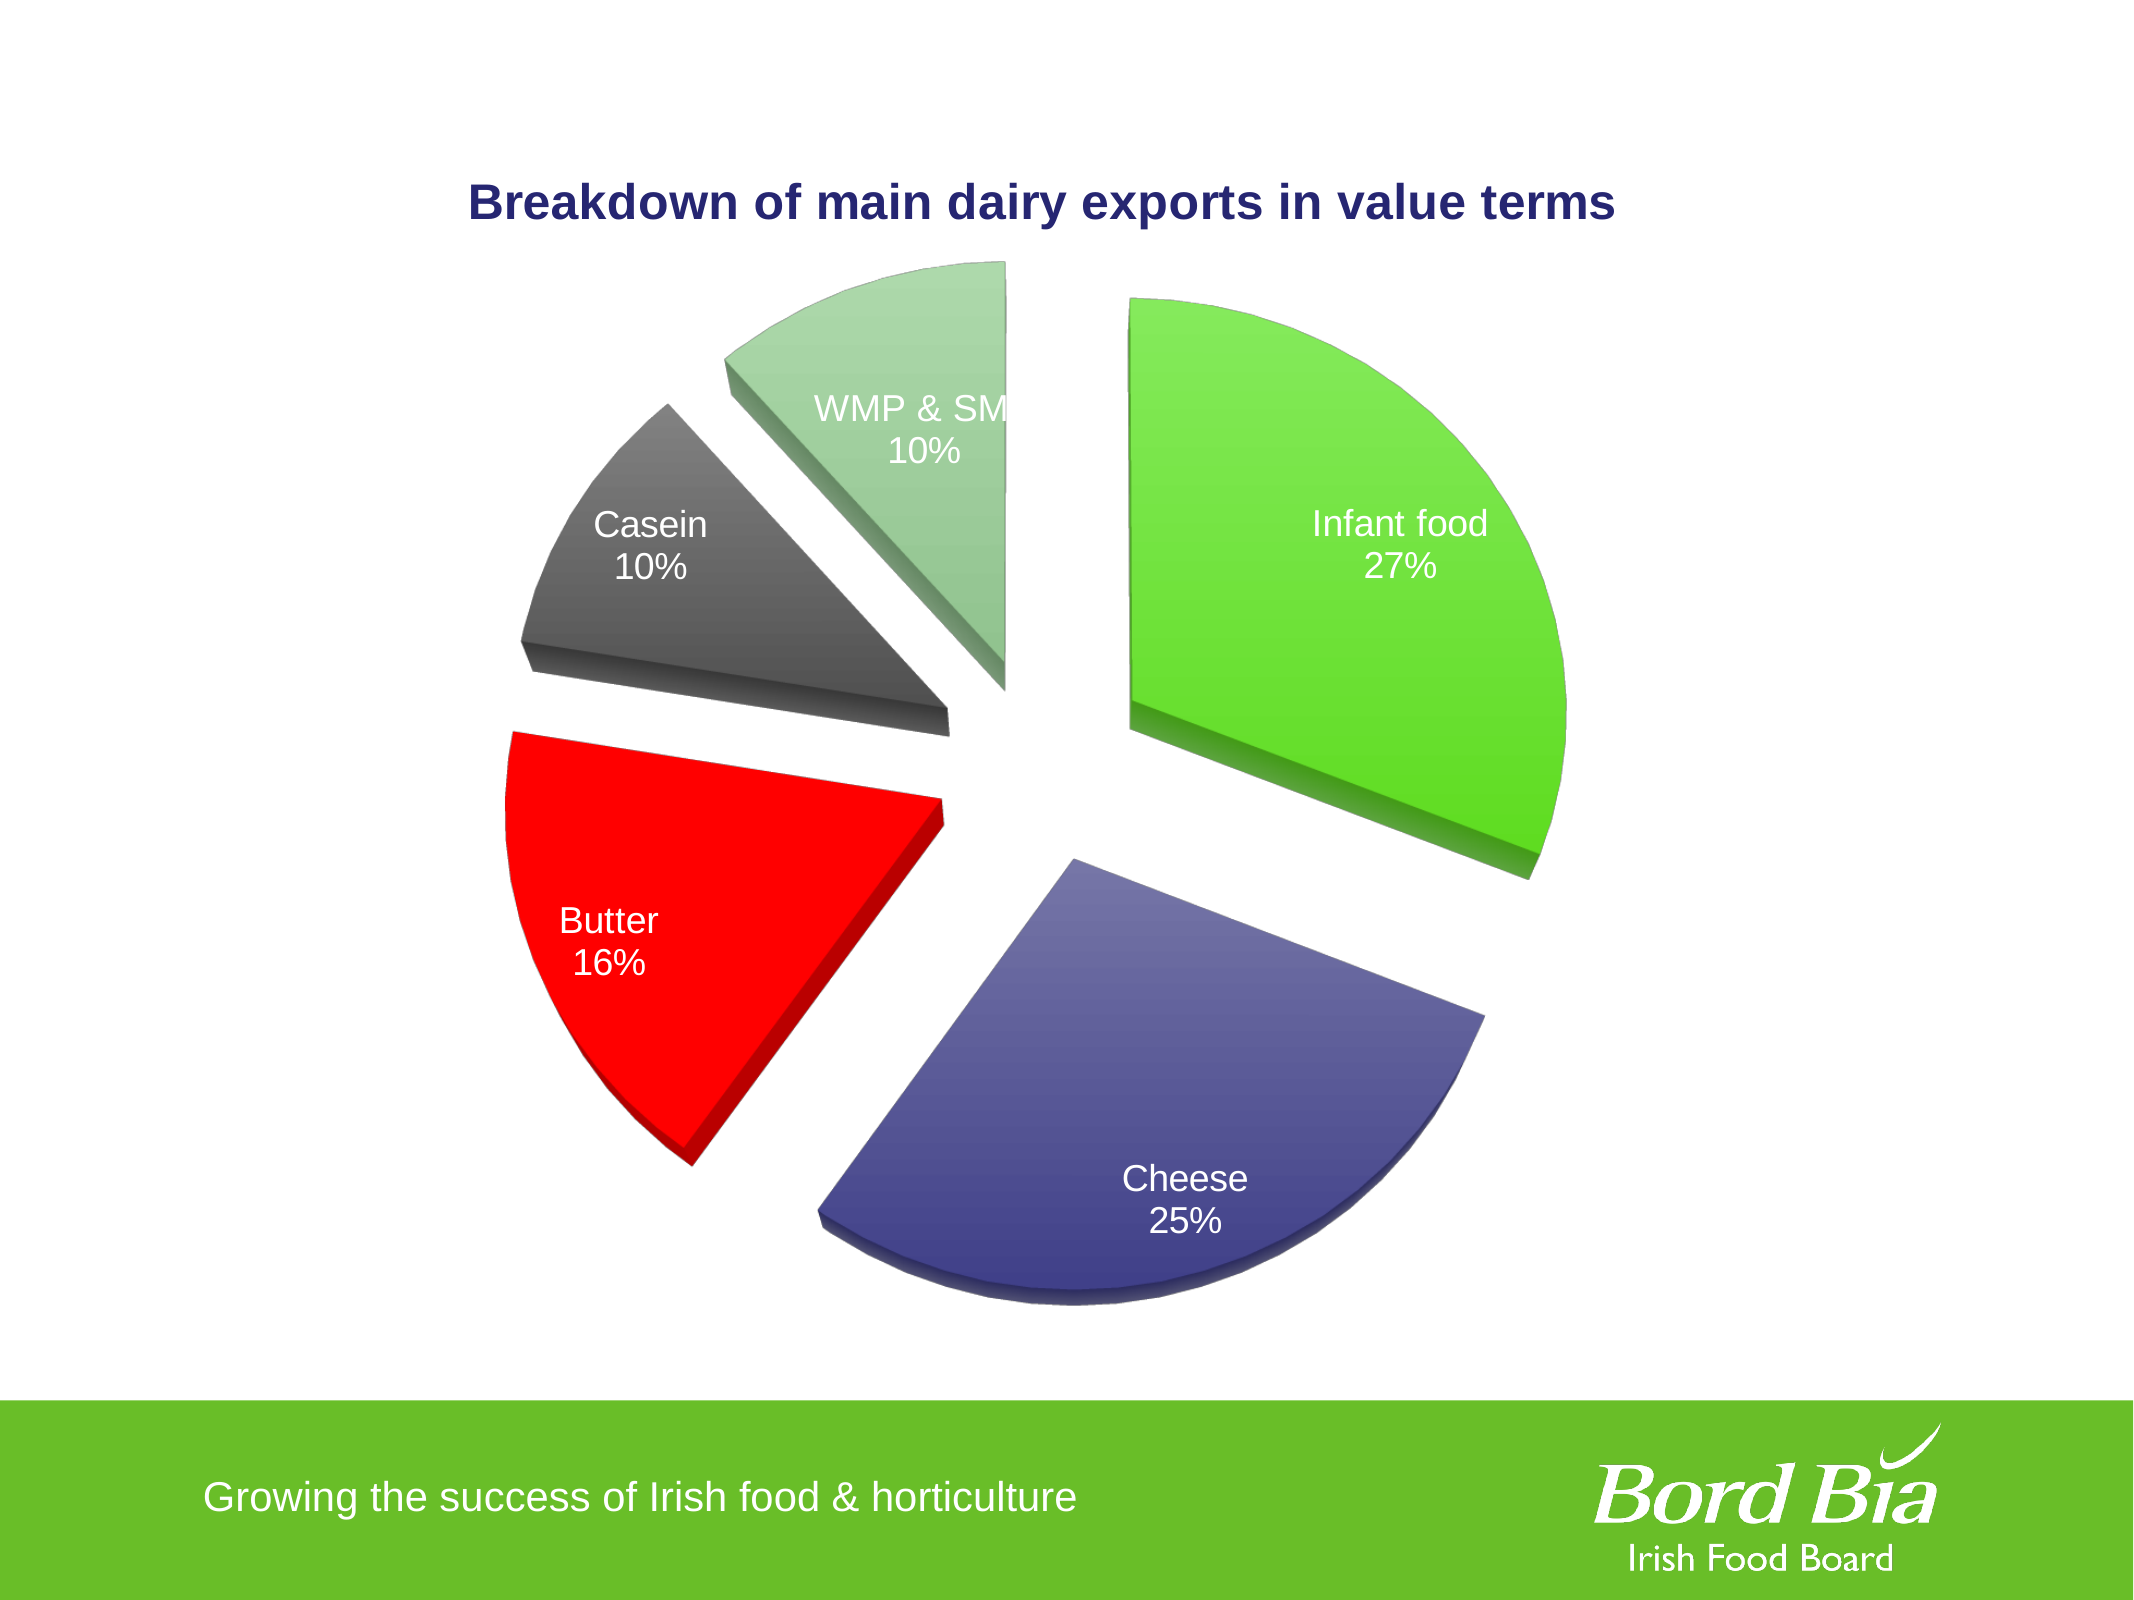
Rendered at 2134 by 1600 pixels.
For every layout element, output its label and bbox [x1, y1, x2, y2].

picture [1594, 1420, 1941, 1571]
chart [97, 126, 1989, 1332]
